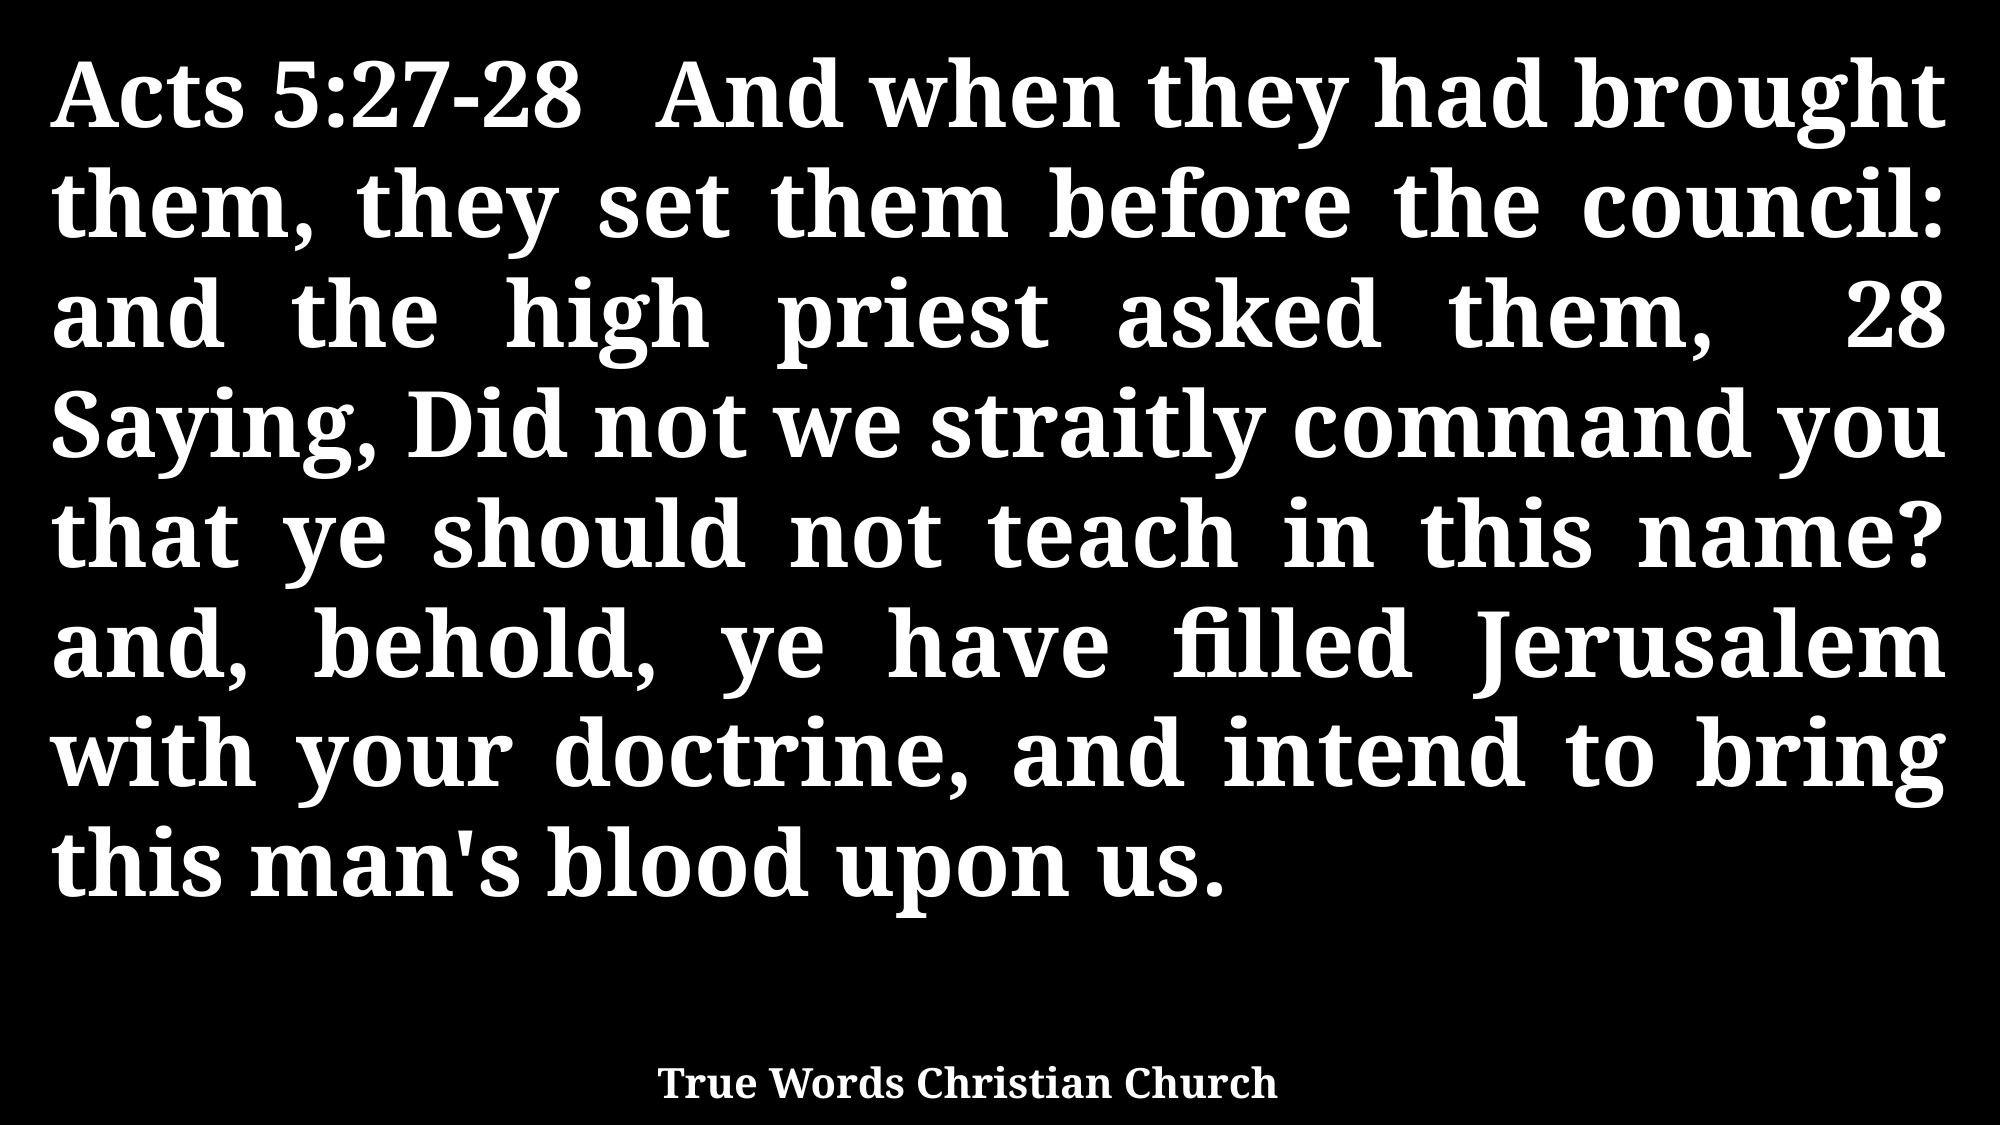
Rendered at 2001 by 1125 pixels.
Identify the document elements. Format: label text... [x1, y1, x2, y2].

text_box True Words Christian Church [642, 1049, 1294, 1114]
text_box Acts 5:27-28 And when they had brought them, they set them before the council: and the high priest asked them, 28 Saying, Did not we straitly command you that ye should not teach in this name? and, behold, ye have filled Jerusalem with your doctrine, and intend to bring this man's blood upon us. [35, 28, 1965, 923]
